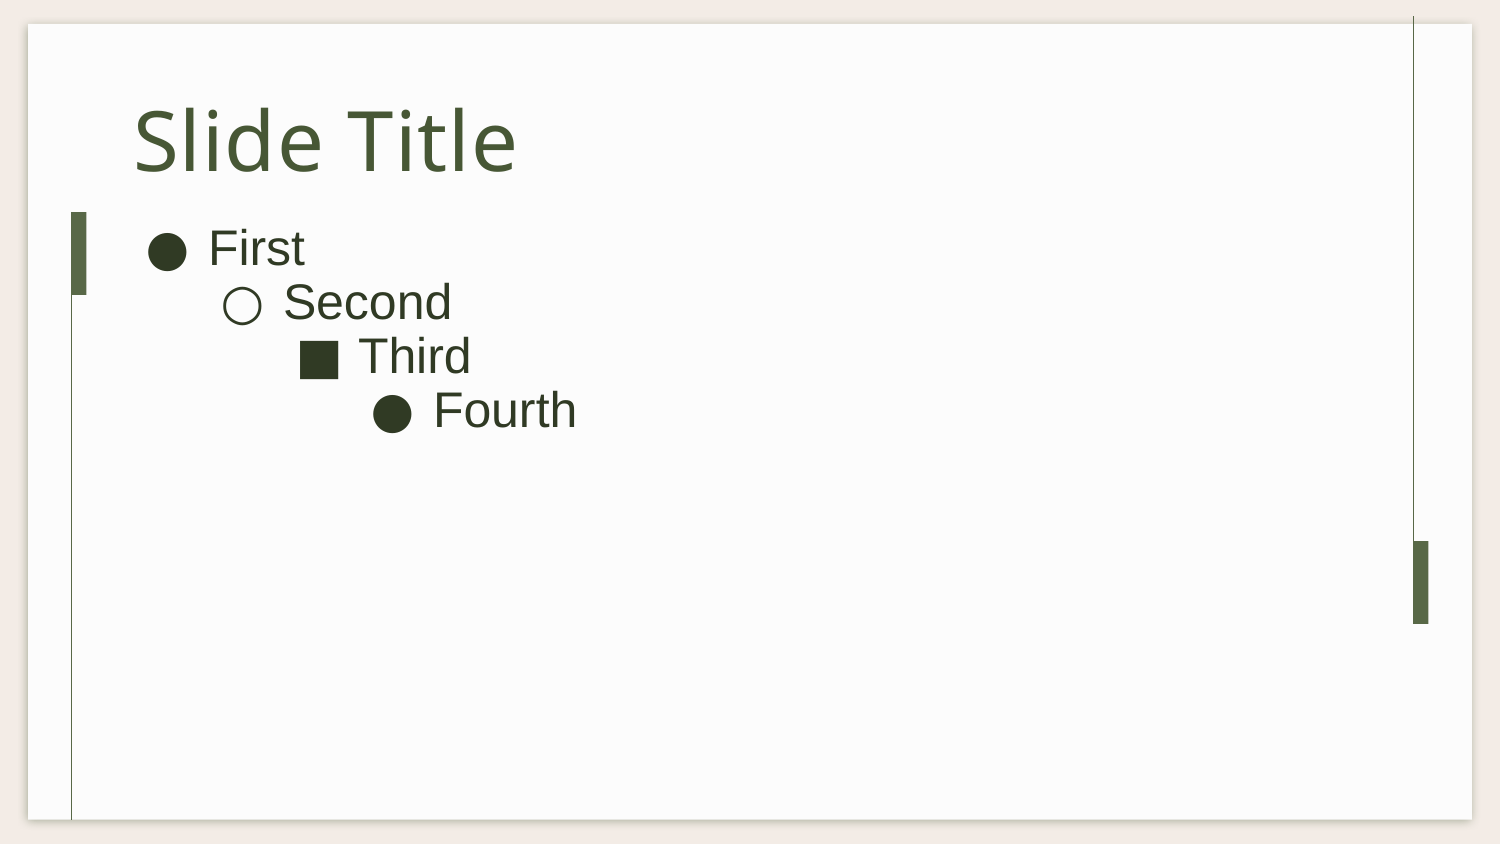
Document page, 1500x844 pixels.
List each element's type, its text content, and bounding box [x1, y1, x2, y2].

text_box First Second Third Fourth [118, 207, 1383, 696]
title Slide Title [118, 72, 1382, 167]
